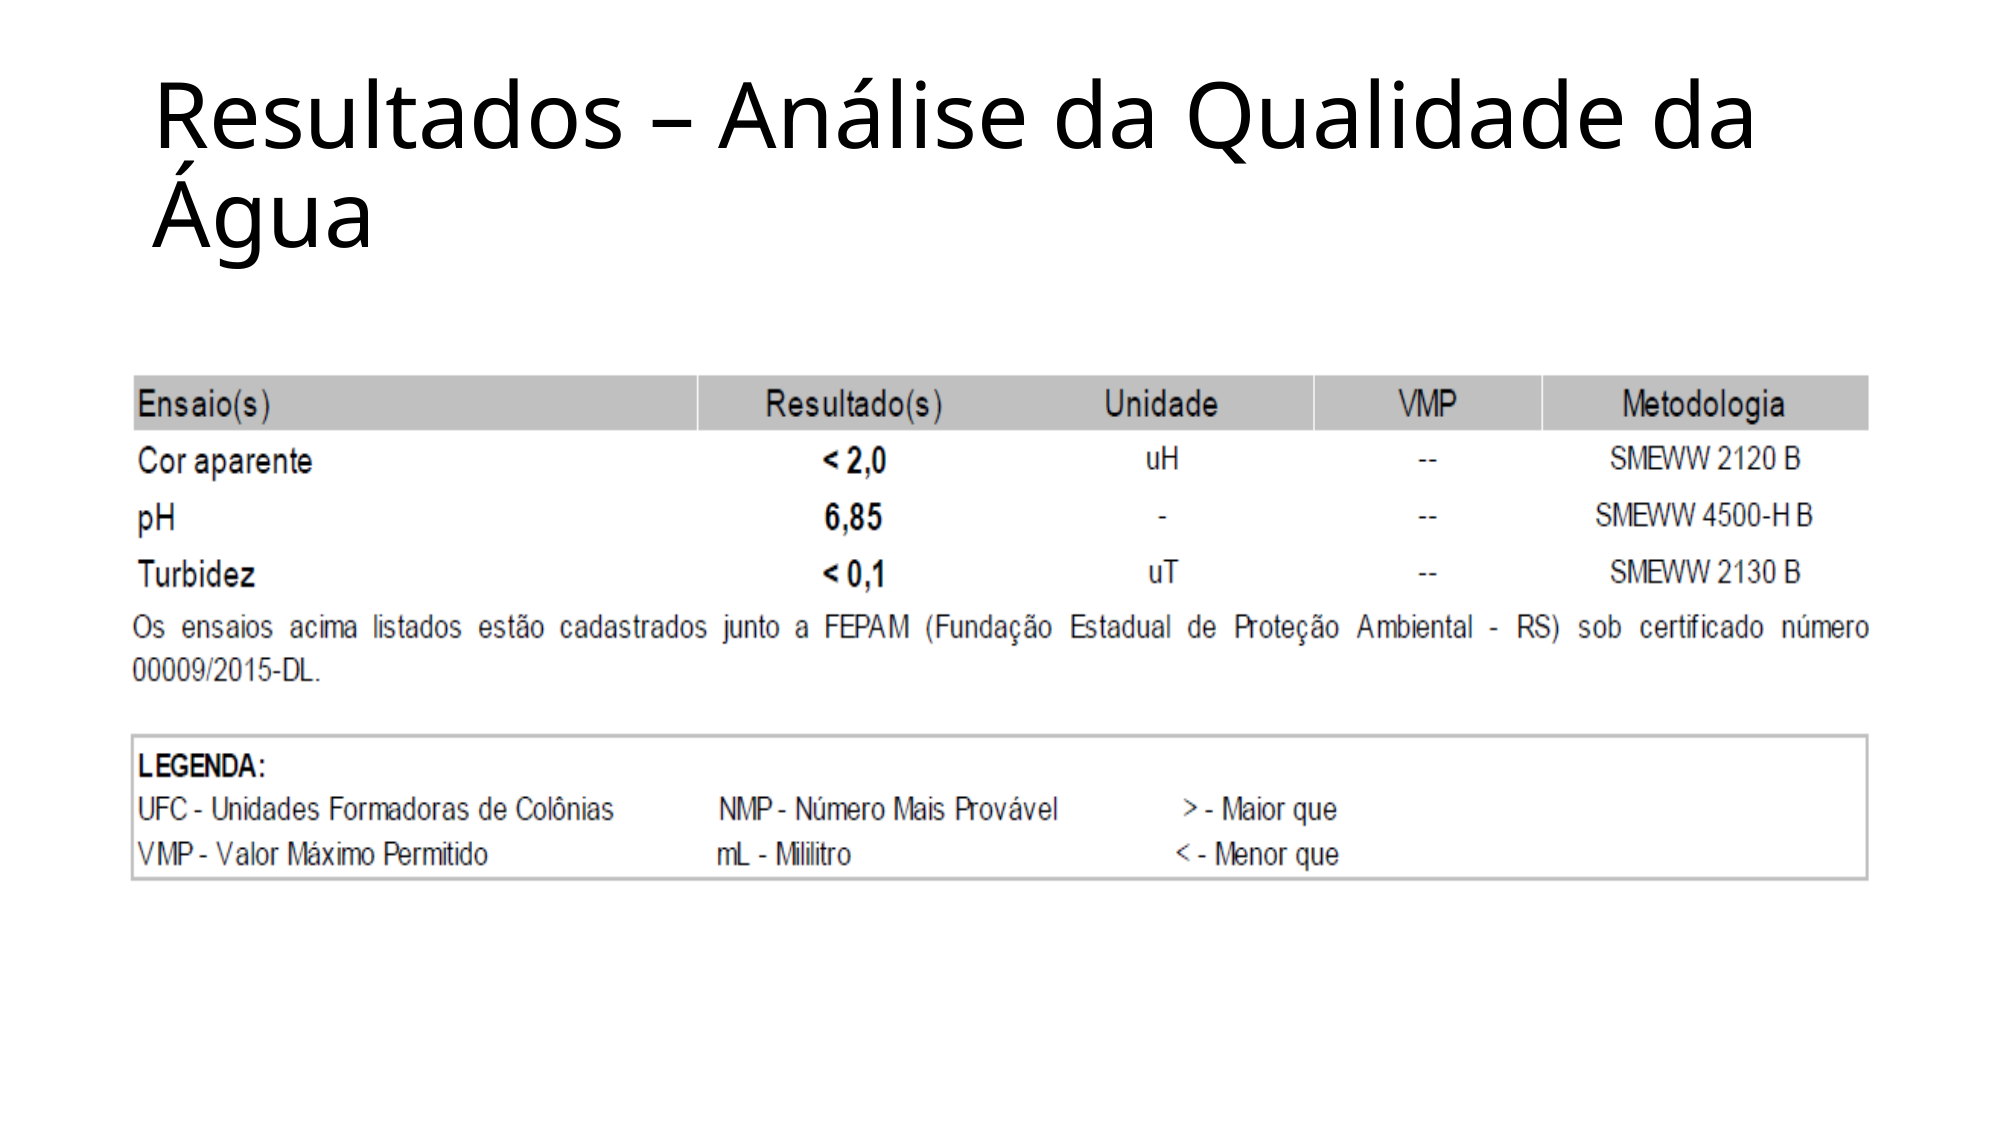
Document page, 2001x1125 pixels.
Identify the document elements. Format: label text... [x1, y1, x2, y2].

picture [125, 368, 1875, 893]
title Resultados – Análise da Qualidade da Água [137, 59, 1863, 278]
